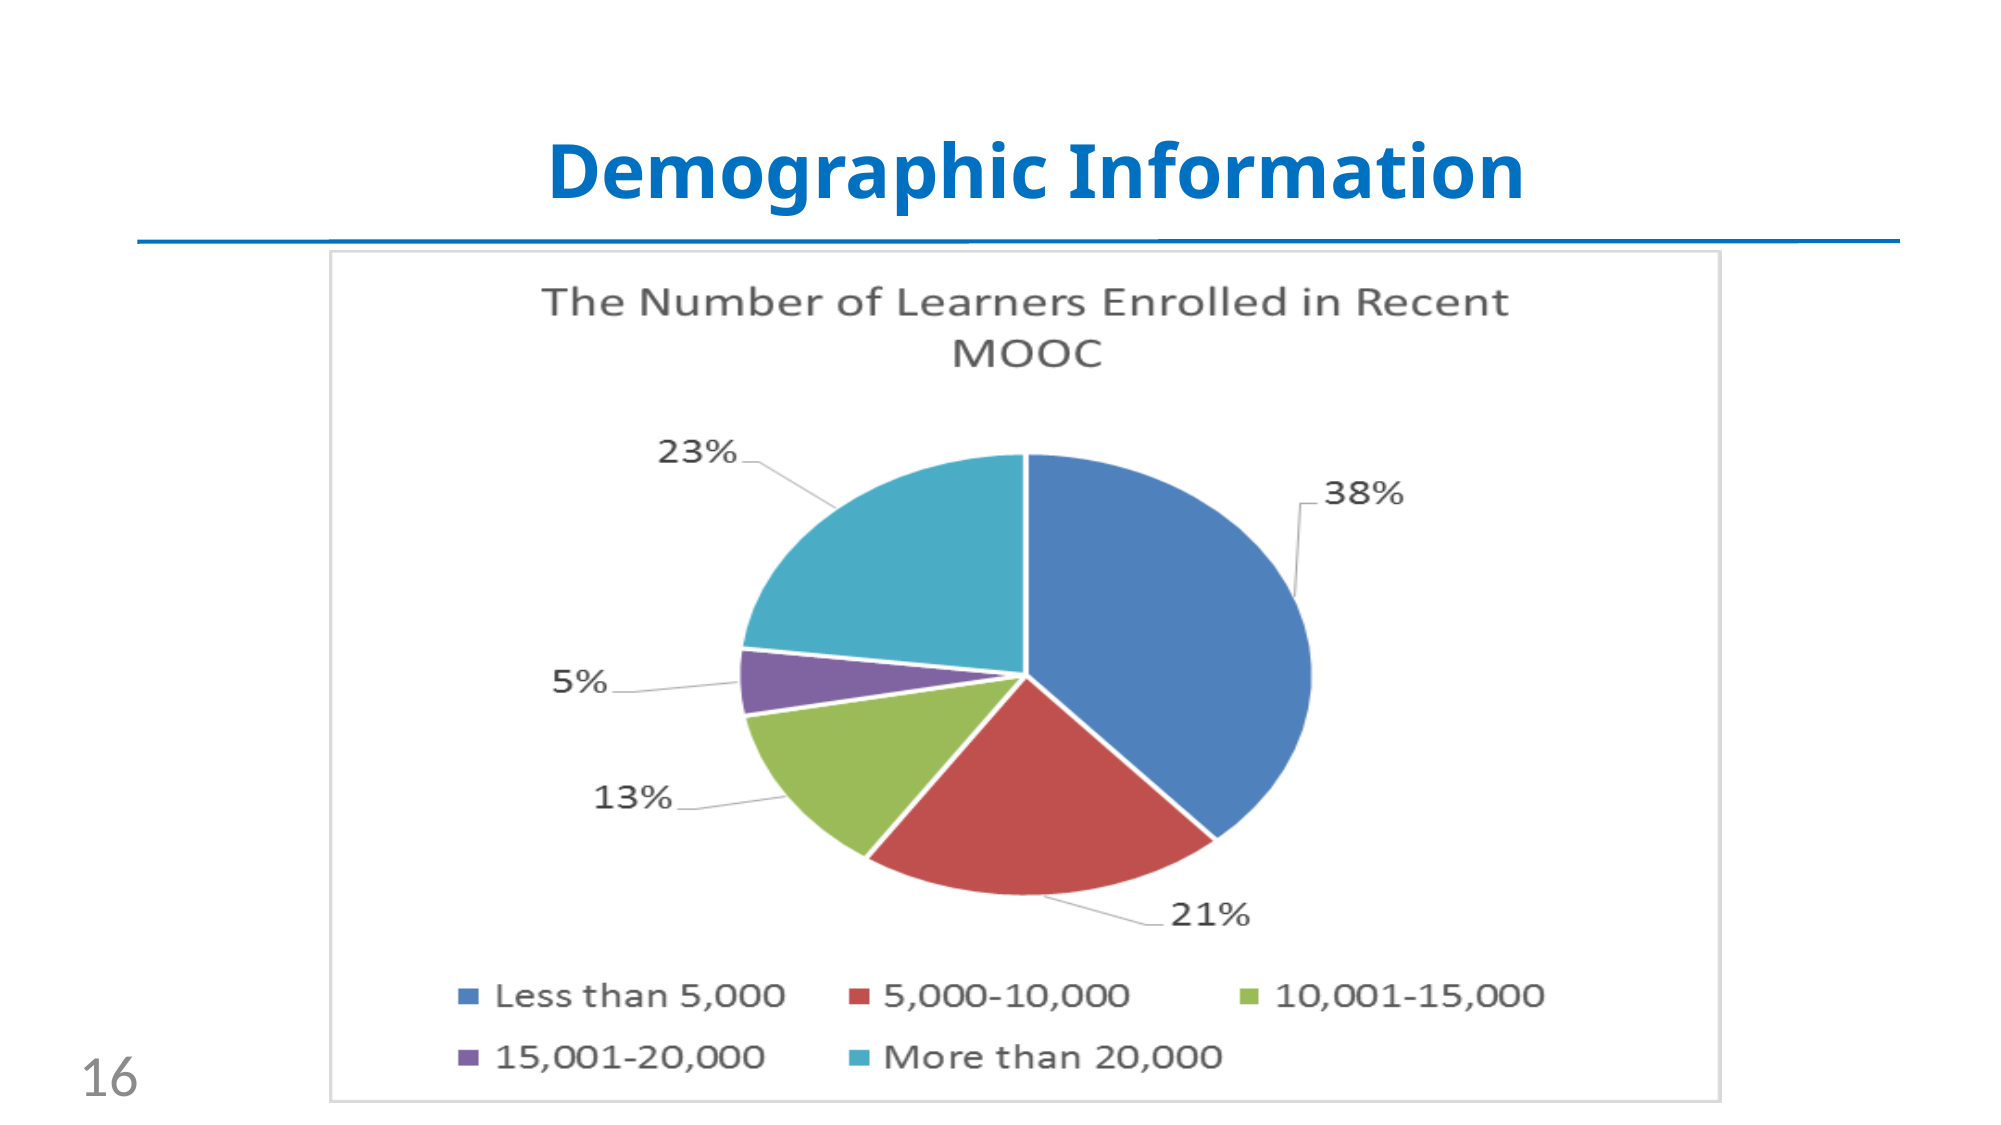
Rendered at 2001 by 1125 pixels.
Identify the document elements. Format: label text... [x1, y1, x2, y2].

slide_number 16 [0, 1042, 154, 1103]
picture [329, 250, 1722, 1103]
title Demographic Information [105, 65, 1968, 283]
